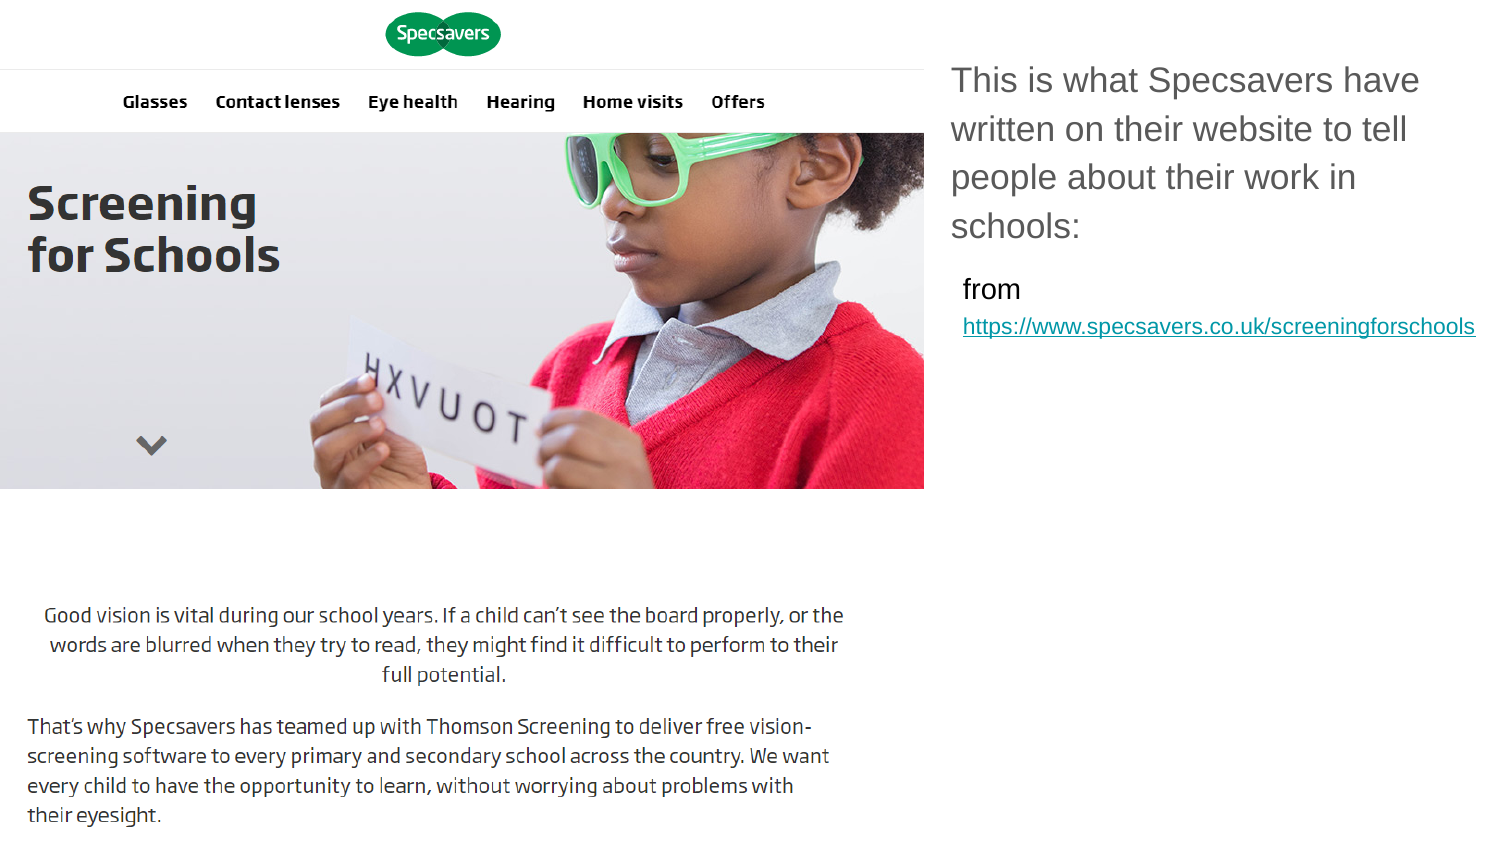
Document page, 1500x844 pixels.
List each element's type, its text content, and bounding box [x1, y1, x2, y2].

picture [0, 0, 924, 835]
text_box from https://www.specsavers.co.uk/screeningforschools [947, 255, 1500, 357]
list This is what Specsavers have written on their website to tell people about their work in schools: [935, 35, 1486, 844]
